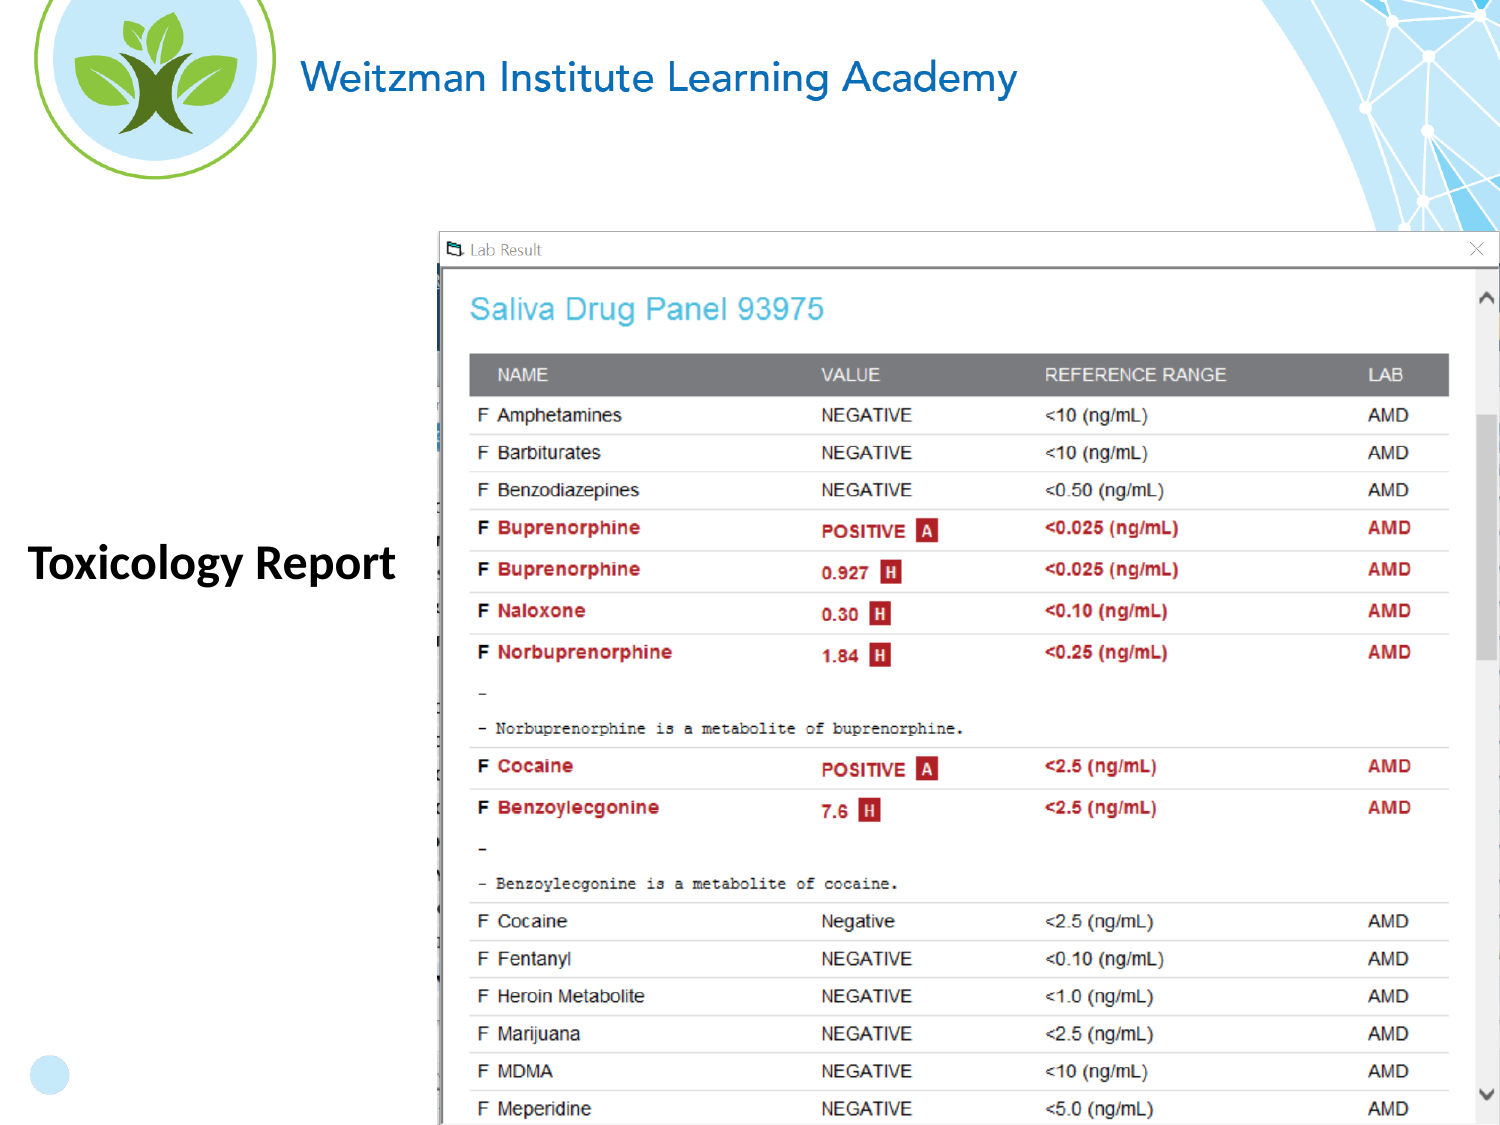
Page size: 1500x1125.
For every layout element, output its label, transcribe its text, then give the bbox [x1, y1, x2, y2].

picture [0, 0, 1500, 1125]
text_box Toxicology Report [12, 521, 431, 649]
